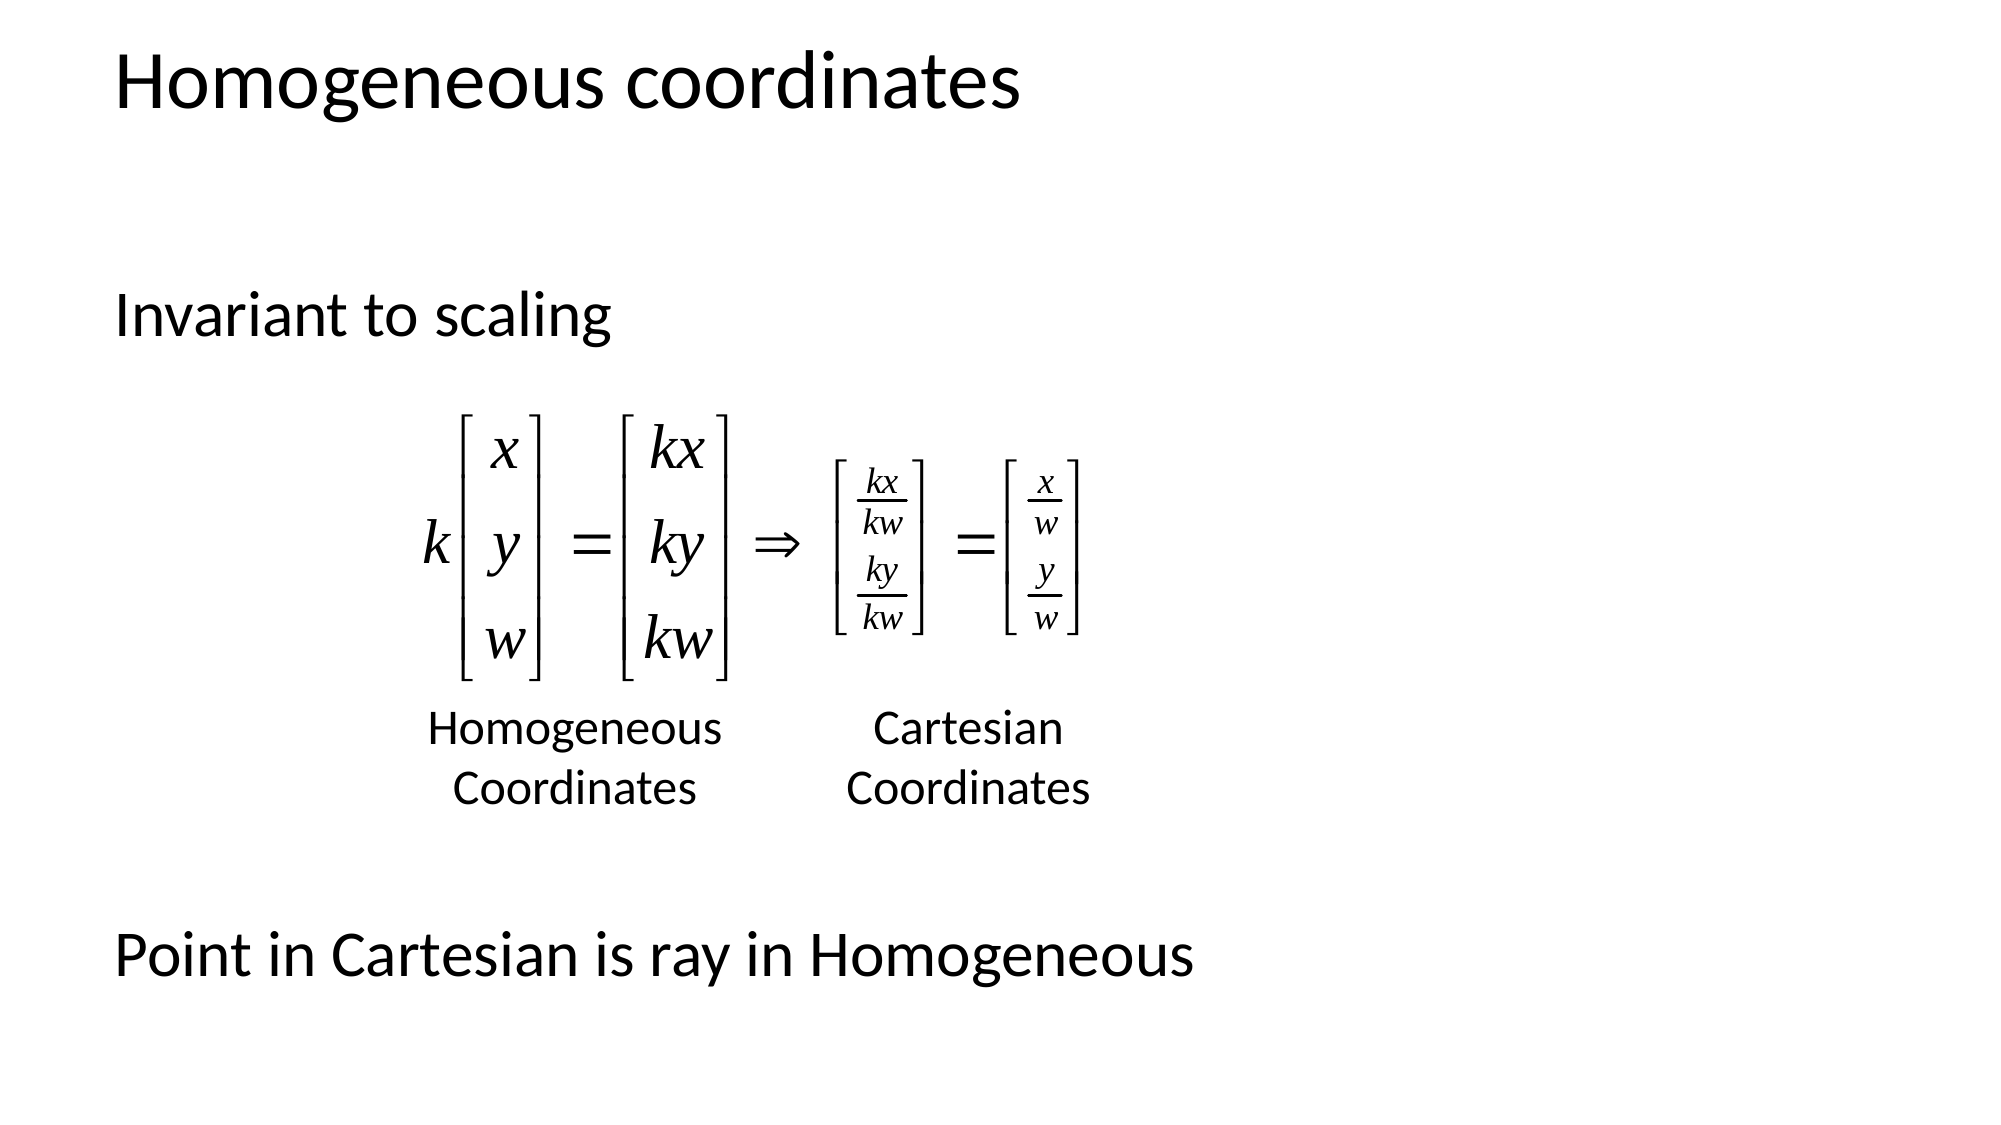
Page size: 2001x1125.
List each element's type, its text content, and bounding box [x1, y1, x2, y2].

list Invariant to scaling Point in Cartesian is ray in Homogeneous [99, 162, 1901, 1006]
text_box Homogeneous Coordinates [324, 687, 787, 823]
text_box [412, 399, 1105, 696]
title Homogeneous coordinates [99, 0, 1901, 151]
text_box Cartesian Coordinates [787, 687, 1150, 823]
